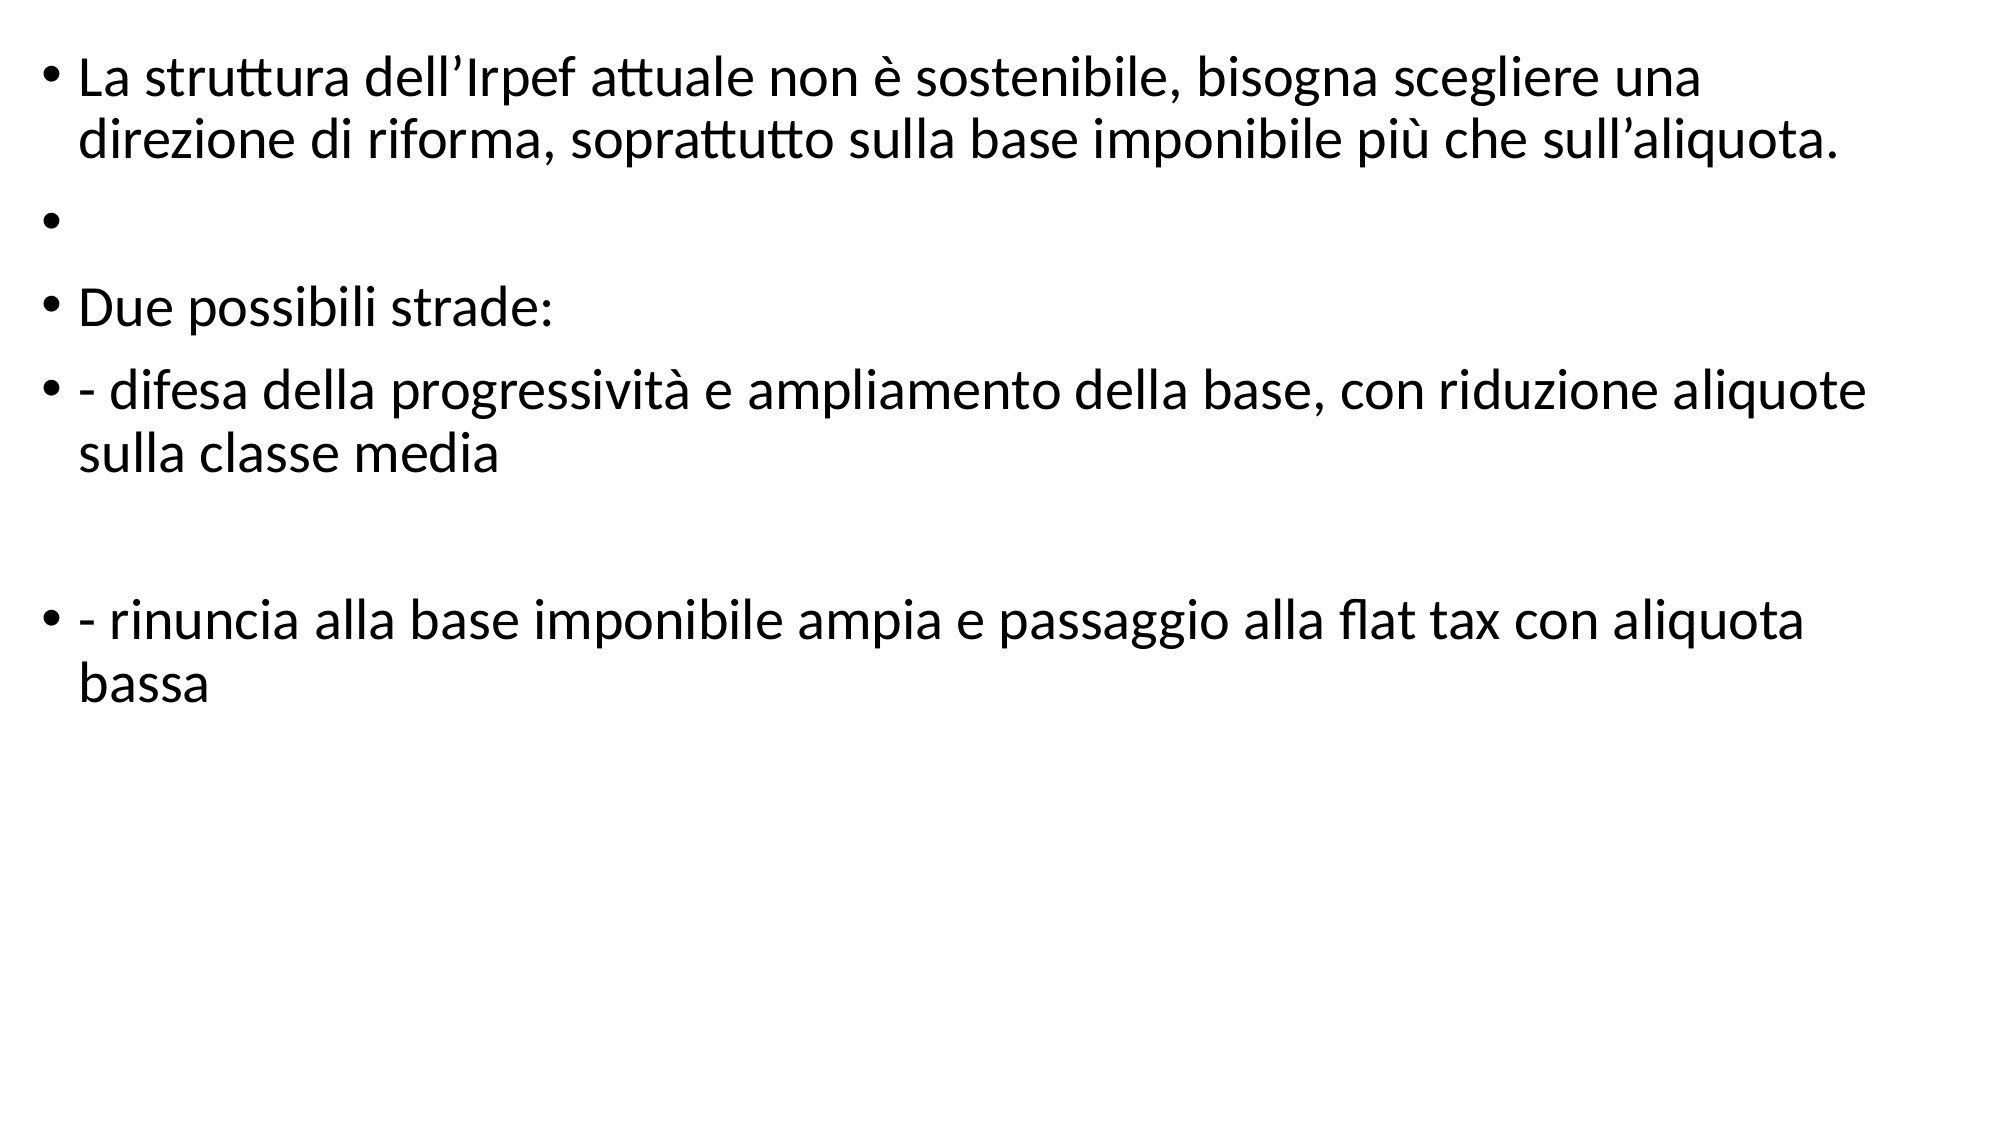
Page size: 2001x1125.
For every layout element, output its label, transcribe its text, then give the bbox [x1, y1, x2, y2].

list La struttura dell’Irpef attuale non è sostenibile, bisogna scegliere una direzione di riforma, soprattutto sulla base imponibile più che sull’aliquota. Due possibili strade: - difesa della progressività e ampliamento della base, con riduzione aliquote sulla classe media - rinuncia alla base imponibile ampia e passaggio alla flat tax con aliquota bassa [26, 38, 1918, 1093]
